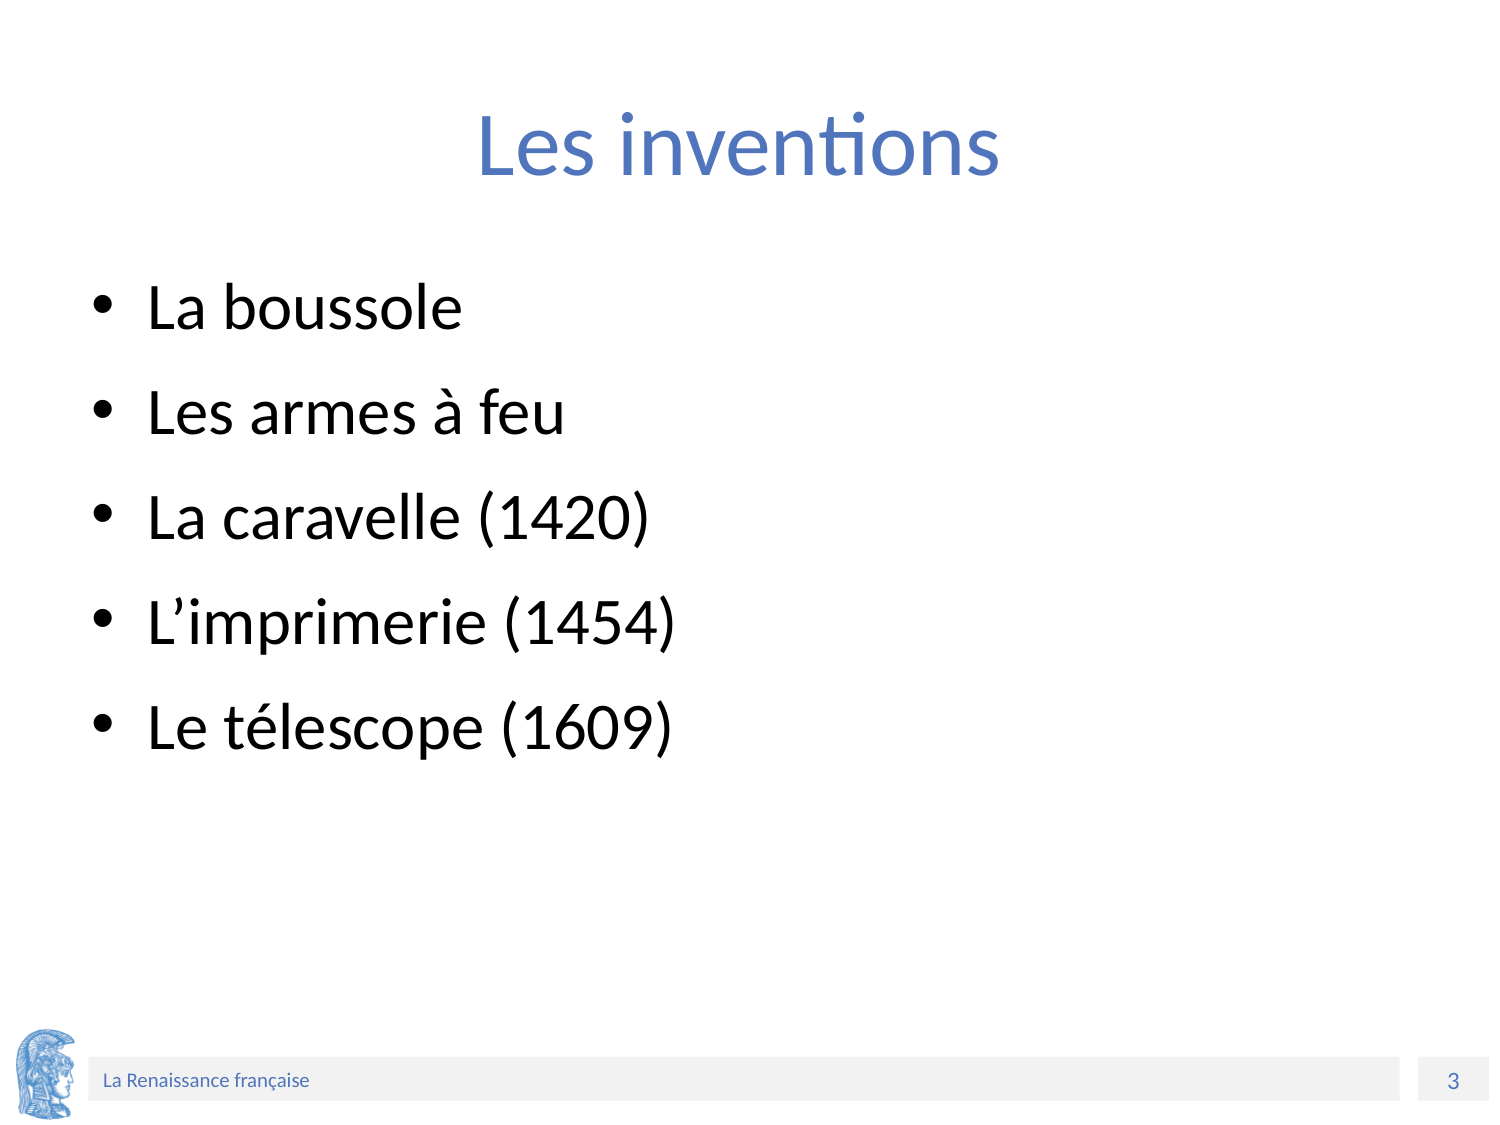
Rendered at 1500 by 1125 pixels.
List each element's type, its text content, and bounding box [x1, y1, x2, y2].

list La boussole Les armes à feu La caravelle (1420) L’imprimerie (1454) Le télescope (1609) [76, 255, 1427, 998]
picture [9, 1026, 81, 1120]
title Les inventions [75, 45, 1425, 233]
